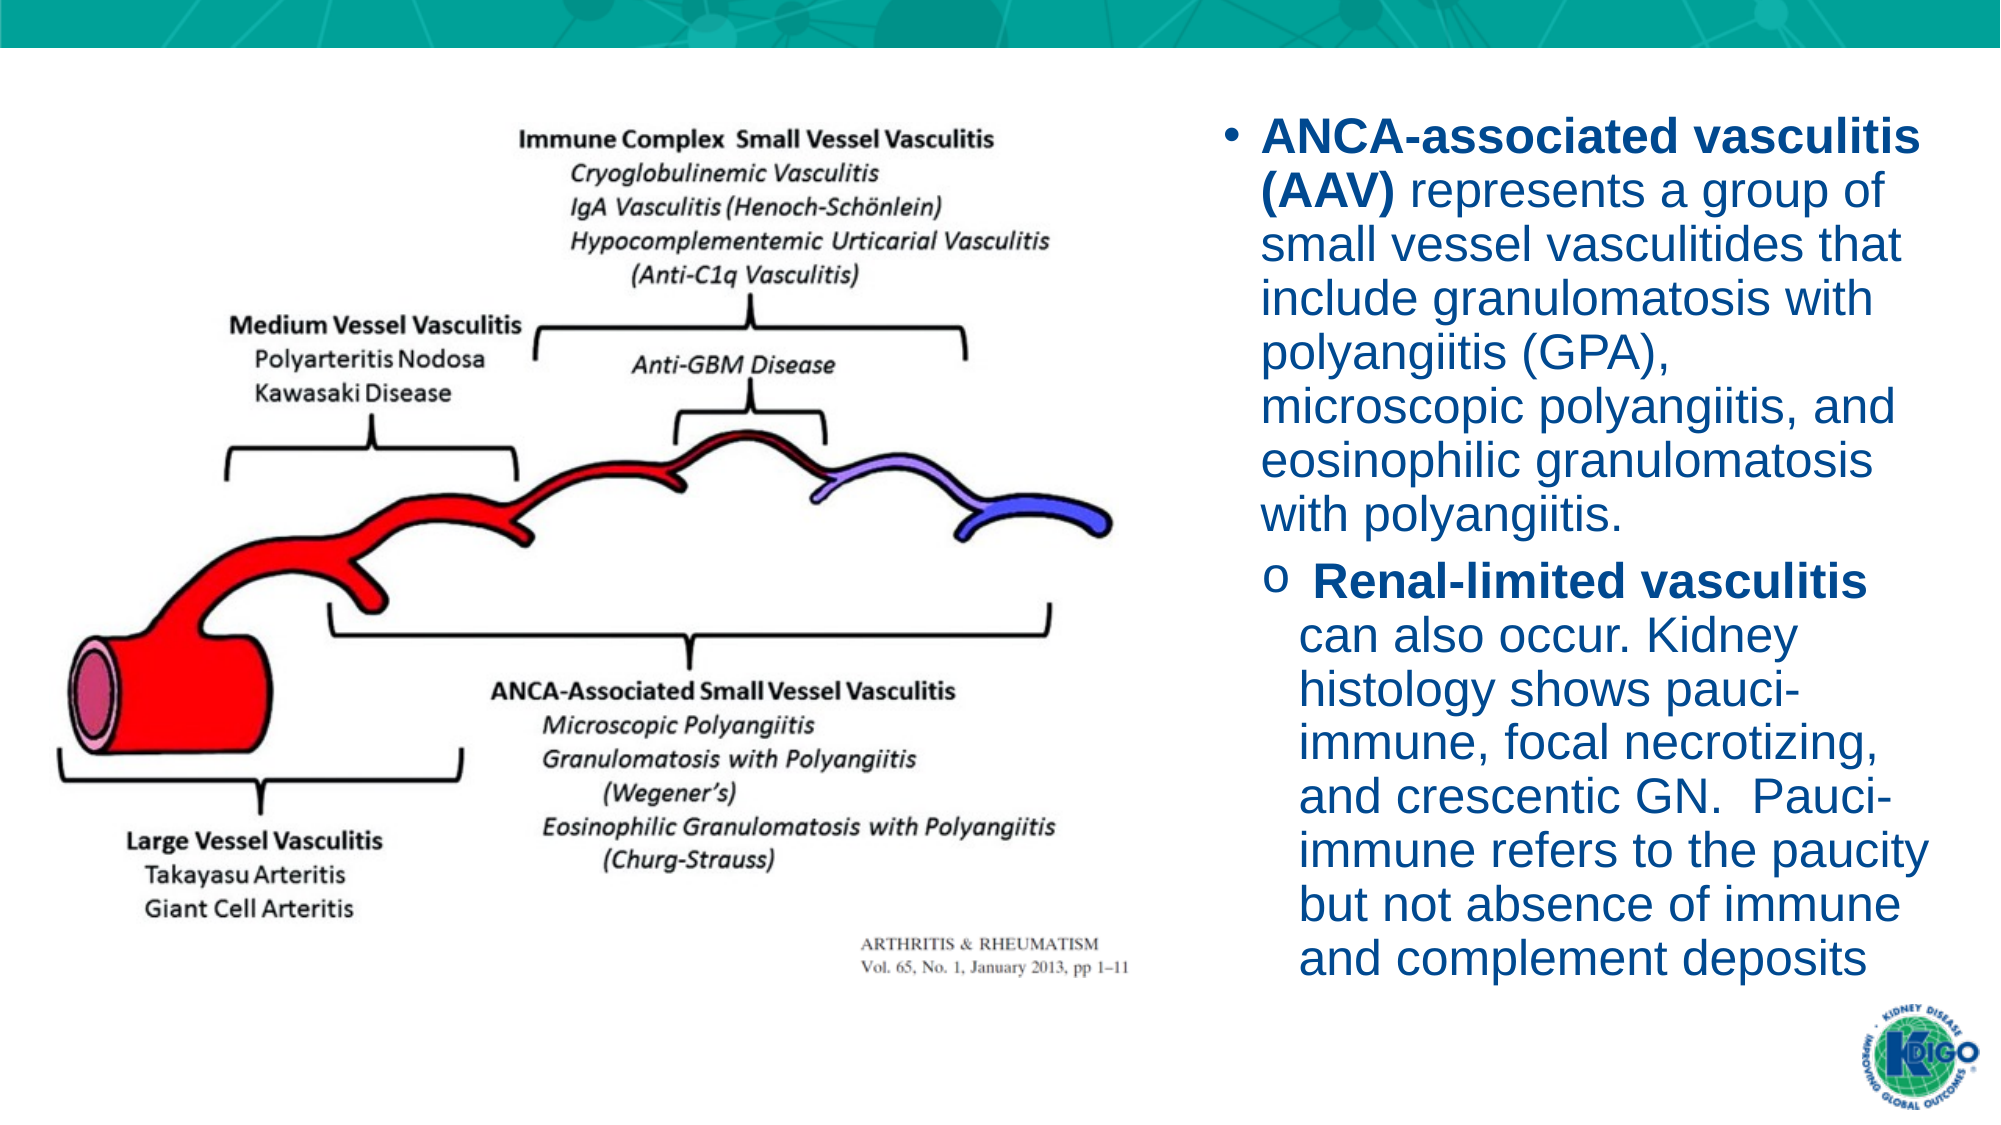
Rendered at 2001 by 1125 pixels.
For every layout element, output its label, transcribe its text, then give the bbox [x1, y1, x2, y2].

list ANCA-associated vasculitis (AAV) represents a group of small vessel vasculitides that include granulomatosis with polyangiitis (GPA), microscopic polyangiitis, and eosinophilic granulomatosis with polyangiitis. Renal-limited vasculitis can also occur. Kidney histology shows pauci-immune, focal necrotizing, and crescentic GN. Pauci-immune refers to the paucity but not absence of immune and complement deposits [1208, 103, 1953, 1036]
picture [854, 933, 1136, 978]
picture [49, 122, 1120, 928]
picture [0, 0, 2000, 48]
picture [1862, 1004, 1980, 1110]
